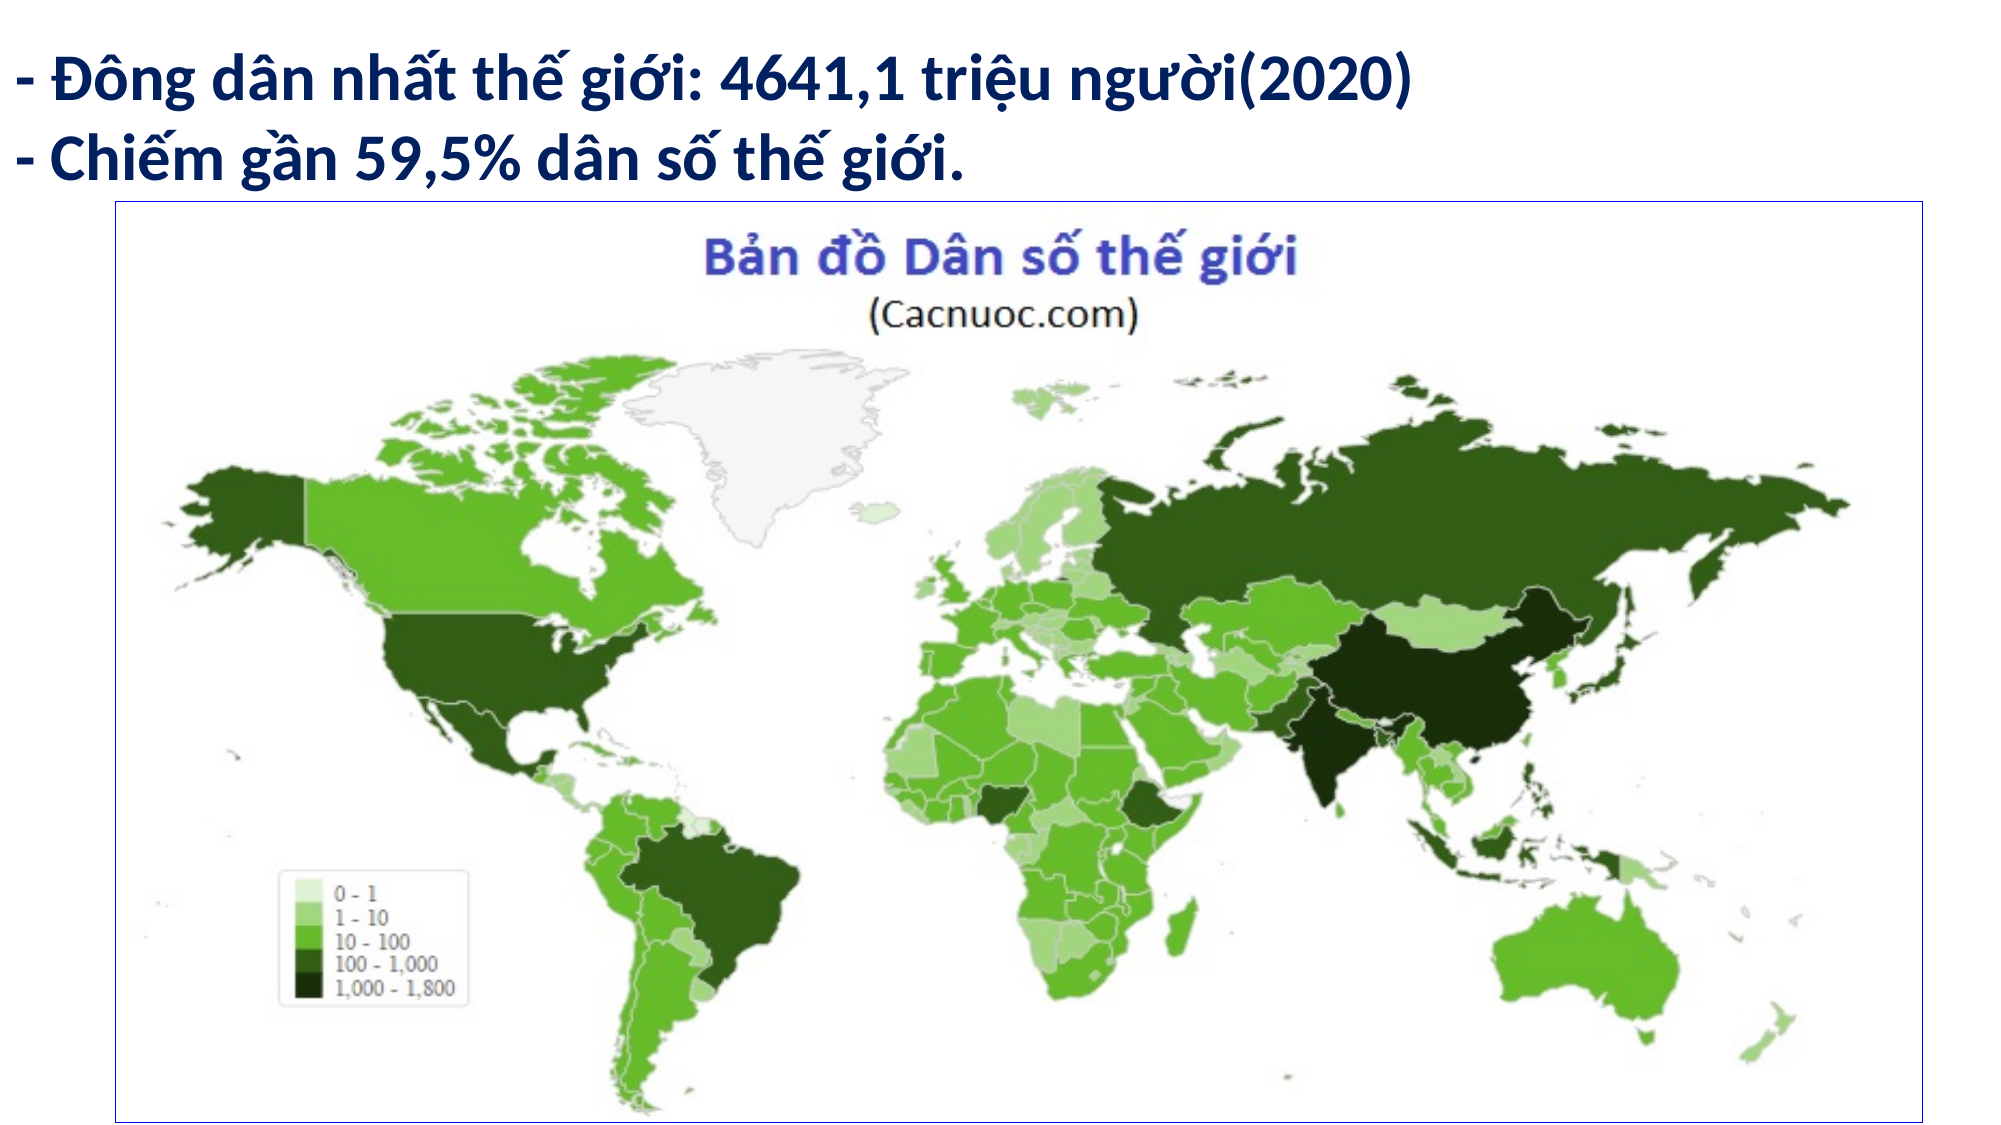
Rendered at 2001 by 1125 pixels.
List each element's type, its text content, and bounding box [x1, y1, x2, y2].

picture [115, 201, 1923, 1123]
text_box - Đông dân nhất thế giới: 4641,1 triệu người(2020) - Chiếm gần 59,5% dân số thế giới. [0, 26, 1580, 201]
